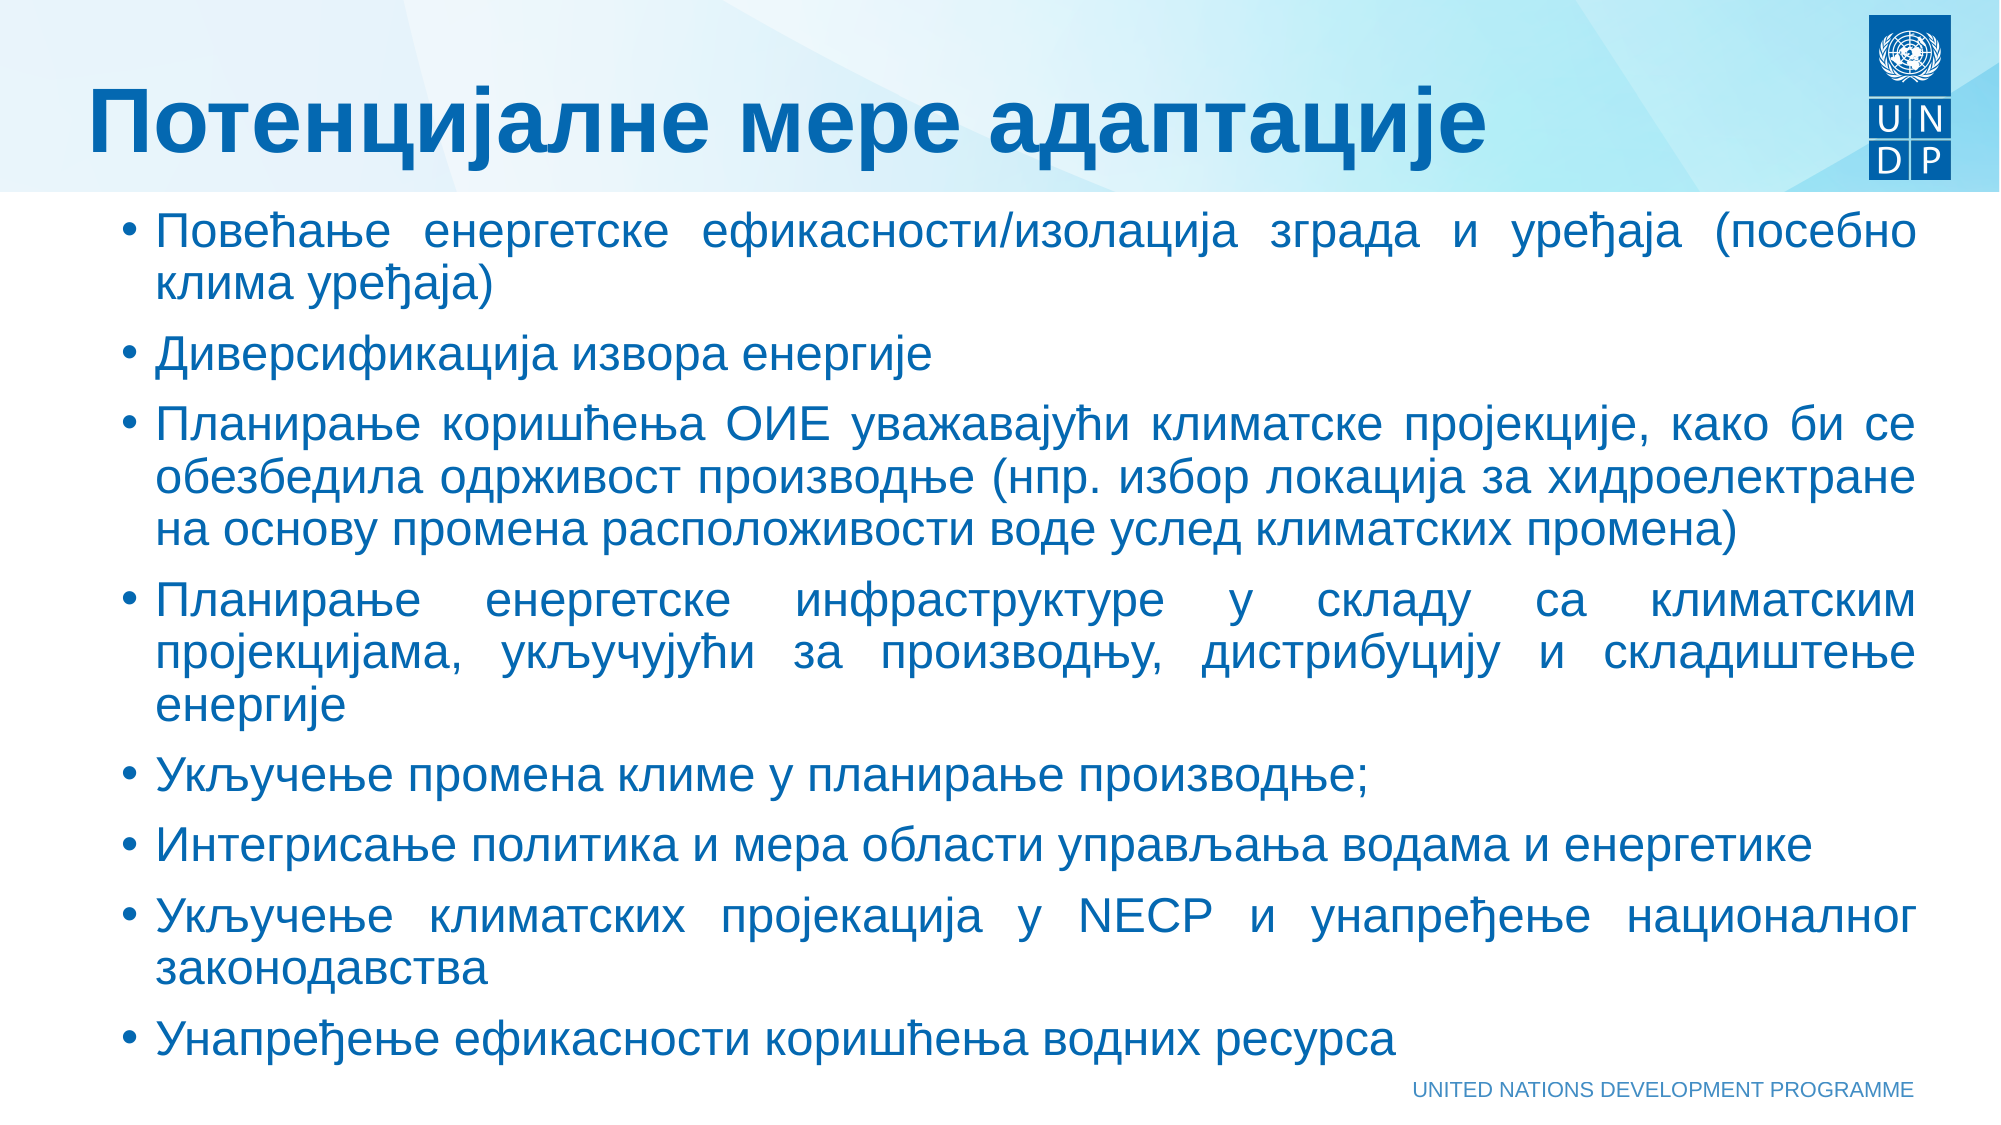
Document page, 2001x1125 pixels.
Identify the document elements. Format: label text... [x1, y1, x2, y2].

title Потенцијалне мере адаптације [72, 14, 1798, 180]
picture [0, 0, 2000, 192]
list Повећање енергетске ефикасности/изолација зграда и уређаја (посебно клима уређаја) Диверсификација извора енергије Планирање коришћења ОИЕ уважавајући климатске пројекције, како би се обезбедила одрживост производње (нпр. избор локација за хидроелектране на основу промена расположивости воде услед климатских промена) Планирање енергетске инфраструктуре у складу са климатским пројекцијама, укључујући за производњу, дистрибуцију и складиштење енергије Укључење промена климе у планирање производње; Интегрисање политика и мера области управљања водама и енергетике Укључење климатских пројекација у NECP и унапређење националног законодавства Унапређење ефикасности коришћења водних ресурса [106, 197, 1934, 1103]
